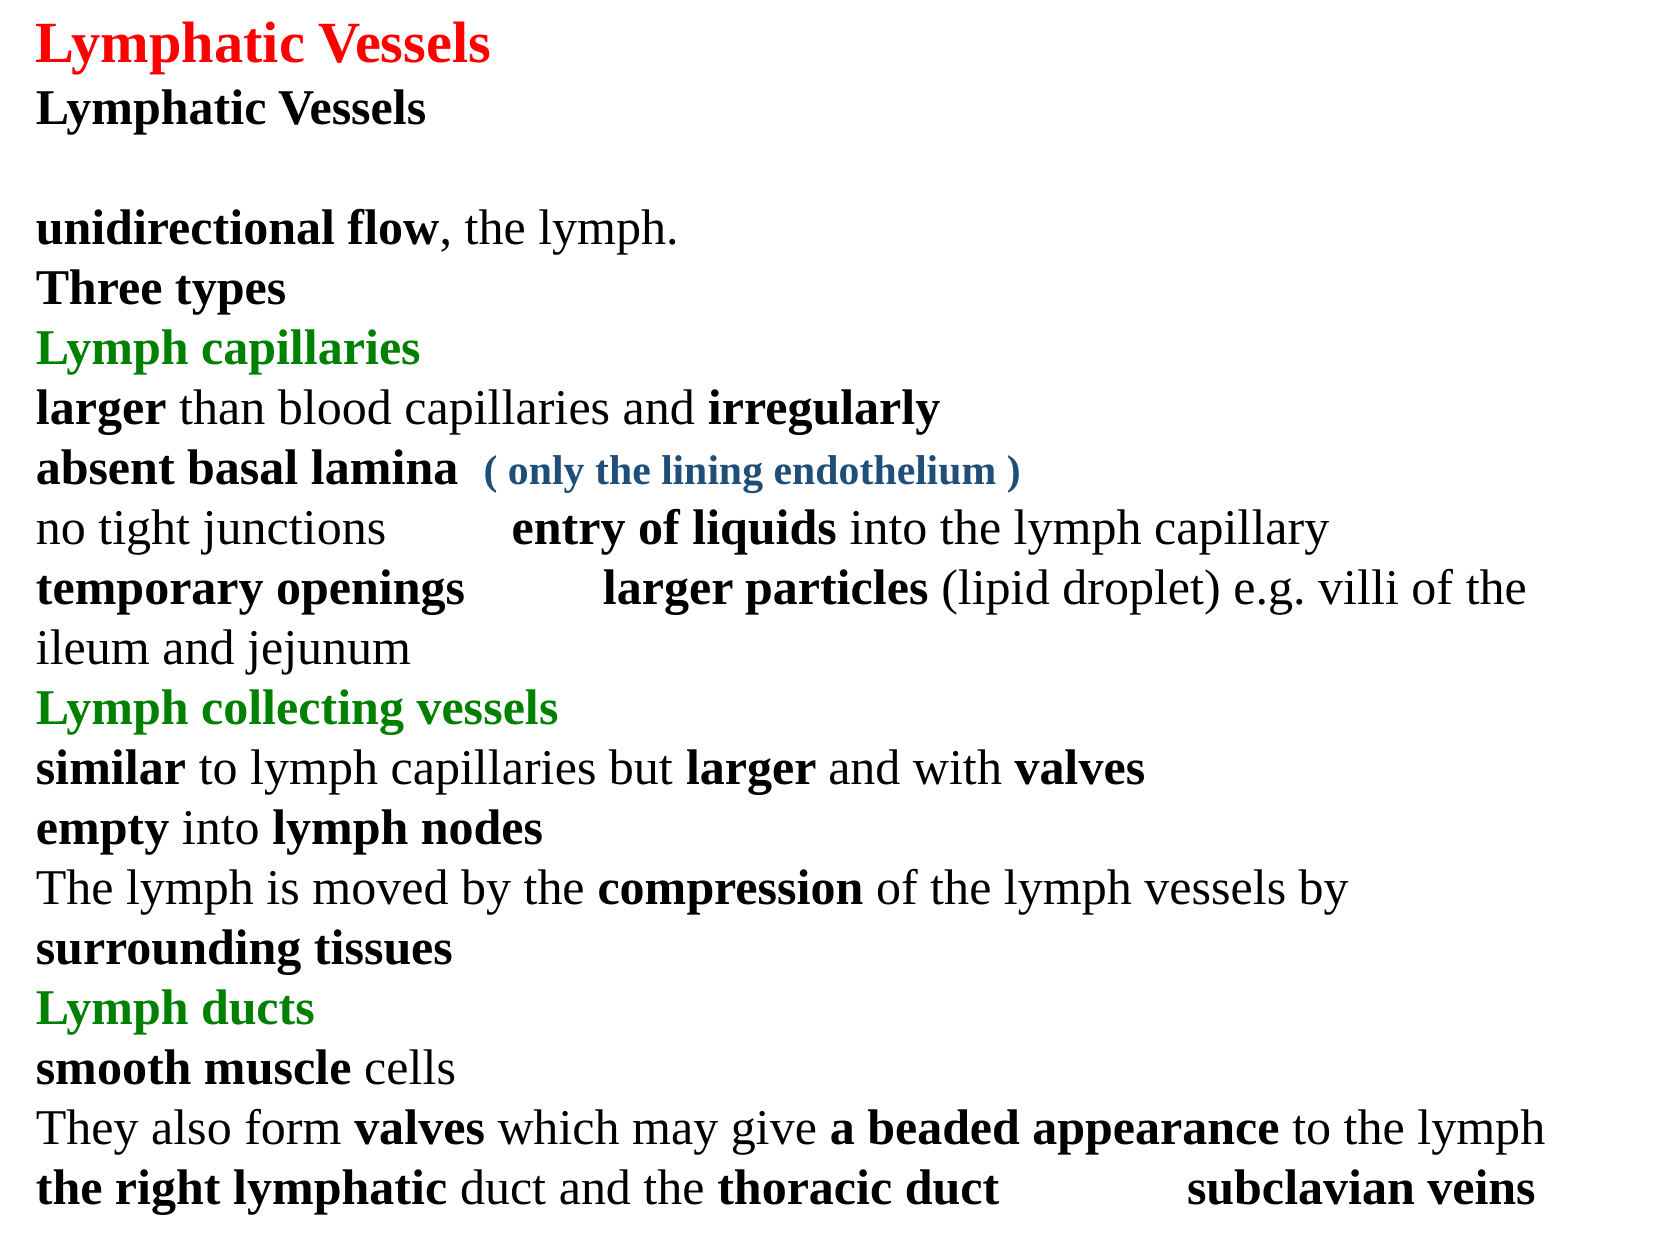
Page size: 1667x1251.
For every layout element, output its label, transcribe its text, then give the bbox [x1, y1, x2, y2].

list Lymphatic Vessels Lymphatic Vessels unidirectional flow, the lymph. Three types Lymph capillaries larger than blood capillaries and irregularly absent basal lamina ( only the lining endothelium ) no tight junctions entry of liquids into the lymph capillary temporary openings larger particles (lipid droplet) e.g. villi of the ileum and jejunum Lymph collecting vessels similar to lymph capillaries but larger and with valves empty into lymph nodes The lymph is moved by the compression of the lymph vessels by surrounding tissues Lymph ducts smooth muscle cells They also form valves which may give a beaded appearance to the lymph the right lymphatic duct and the thoracic duct subclavian veins [20, 4, 1634, 1250]
